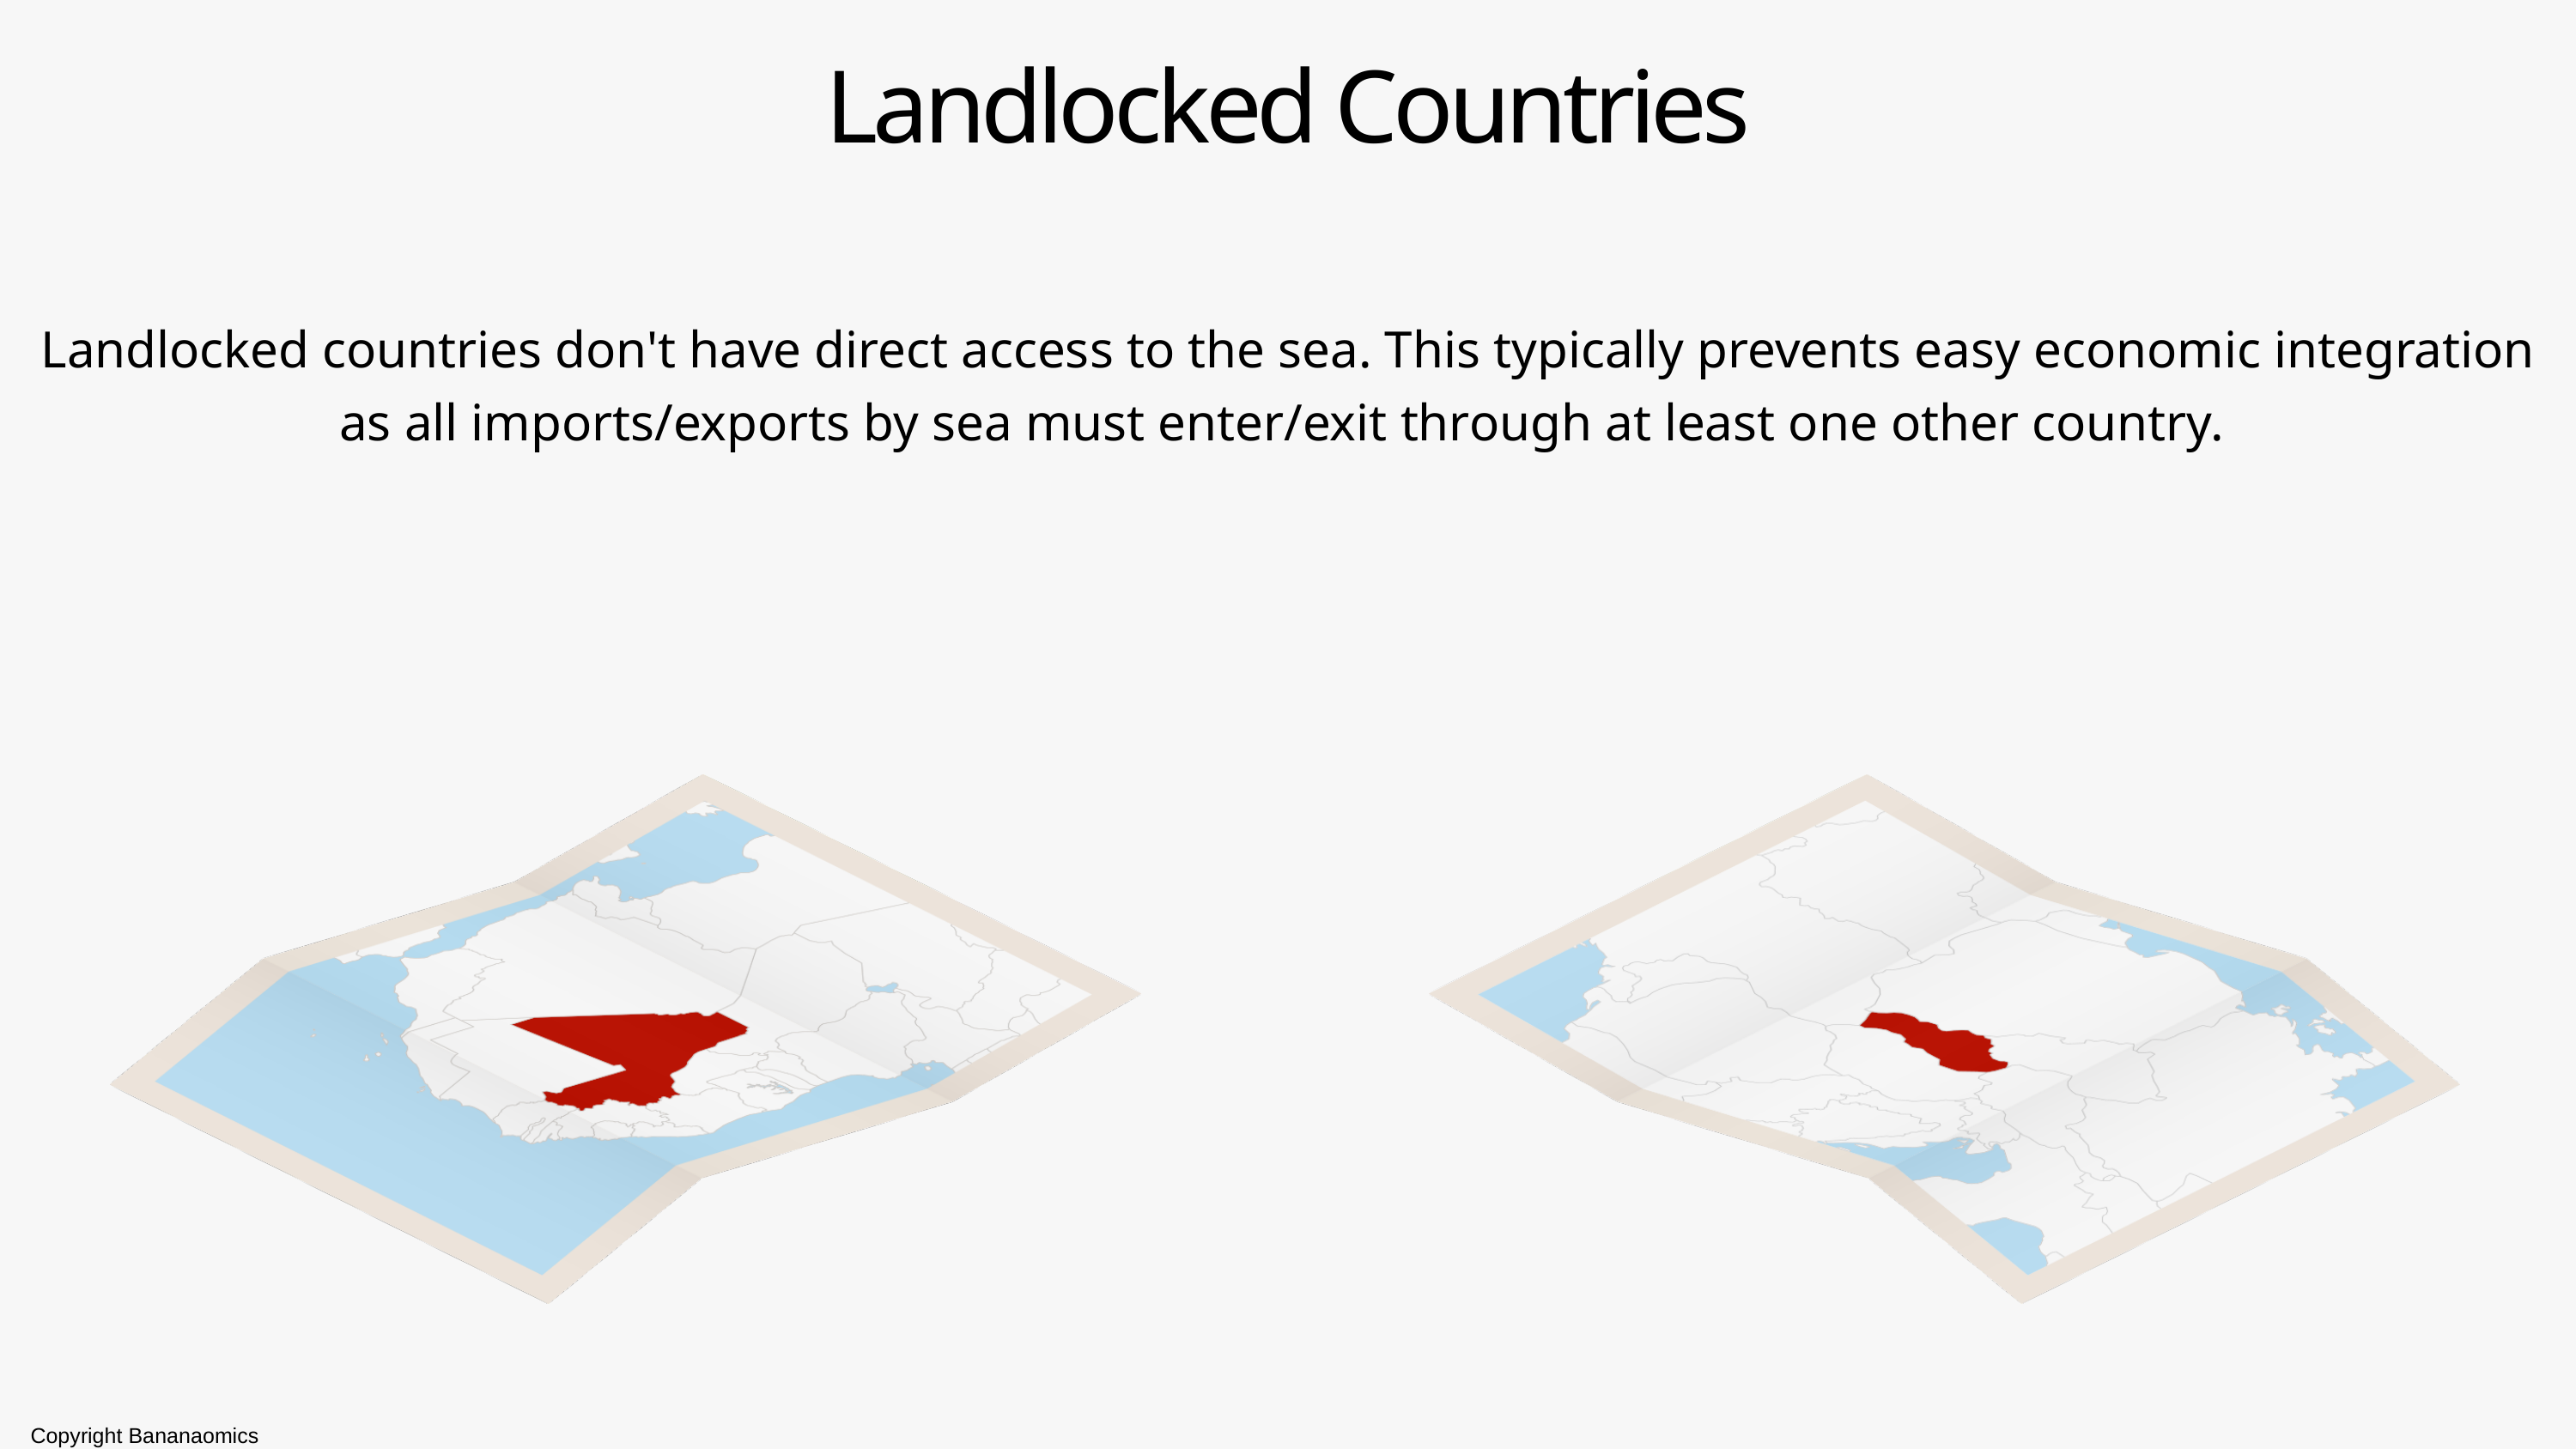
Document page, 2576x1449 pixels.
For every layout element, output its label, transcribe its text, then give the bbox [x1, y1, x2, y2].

text_box Copyright Bananaomics [0, 1417, 553, 1448]
picture [110, 773, 1141, 1304]
text_box Landlocked Countries [136, 68, 2439, 164]
picture [1428, 773, 2460, 1304]
text_box Landlocked countries don't have direct access to the sea. This typically prevents easy economic integration as all imports/exports by sea must enter/exit through at least one other country. [39, 304, 2537, 452]
